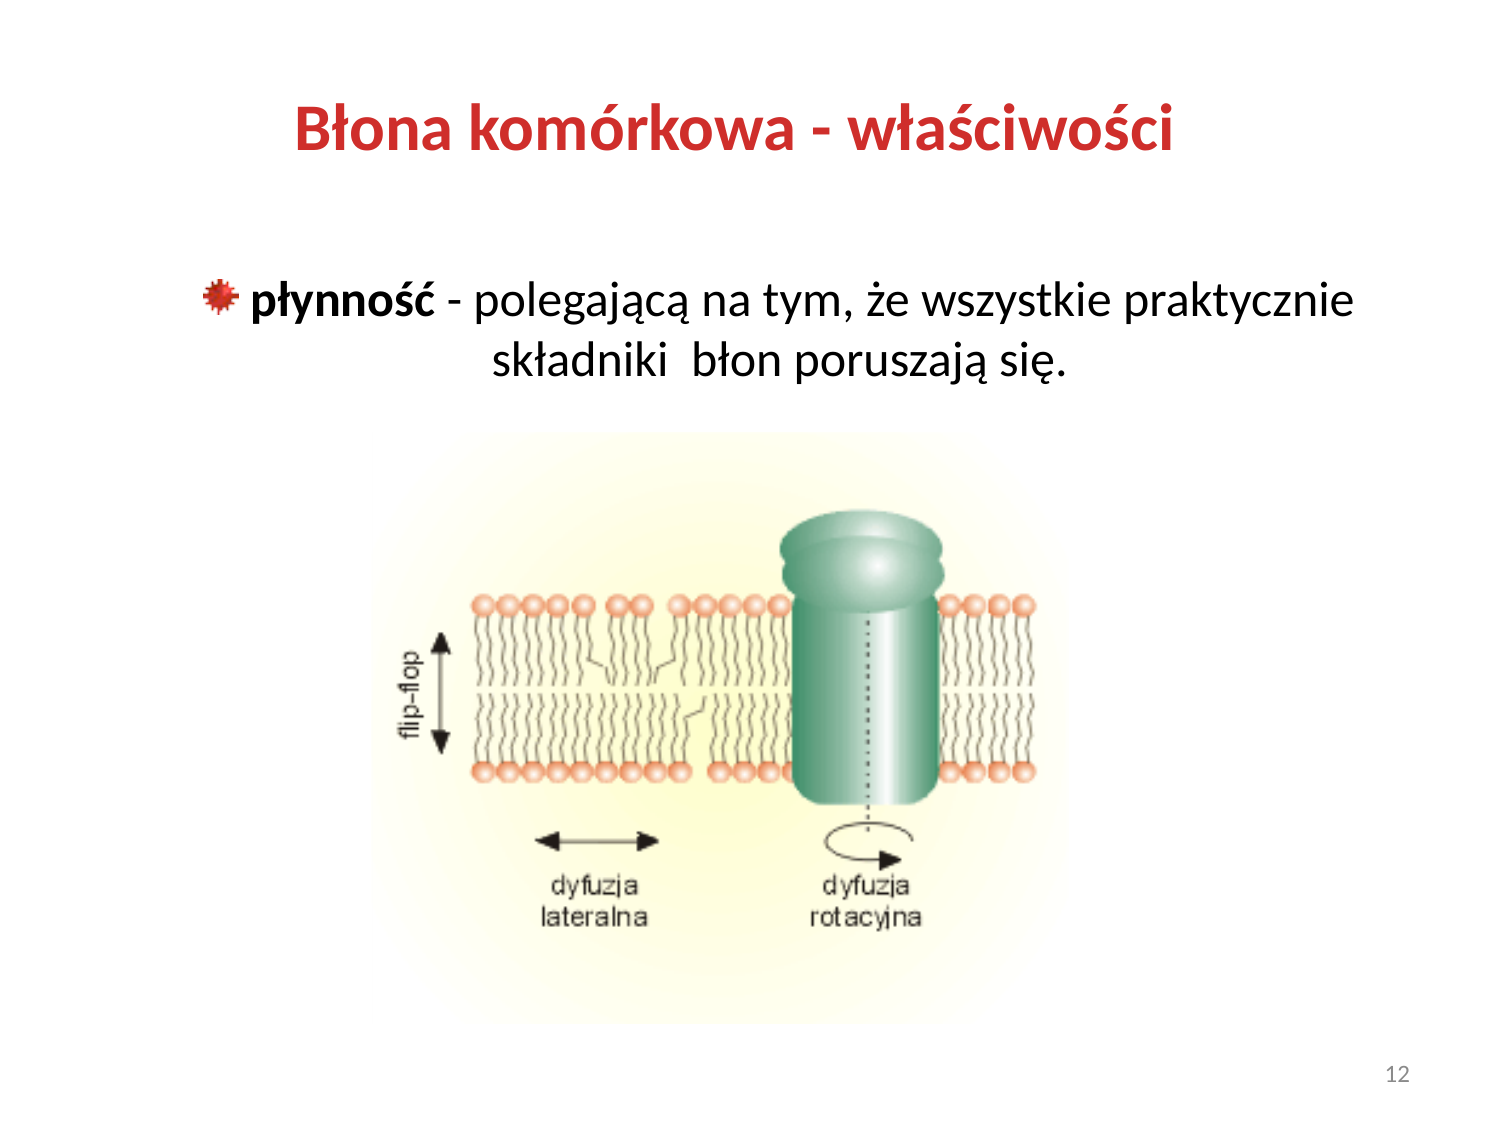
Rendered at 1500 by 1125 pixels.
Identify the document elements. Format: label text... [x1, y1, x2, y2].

slide_number 12 [1074, 1042, 1425, 1103]
picture [203, 279, 239, 315]
text_box Błona komórkowa - właściwości [279, 76, 1221, 172]
text_box płynność - polegającą na tym, że wszystkie praktycznie składniki błon poruszają się. [100, 259, 1459, 395]
picture [371, 432, 1070, 1024]
